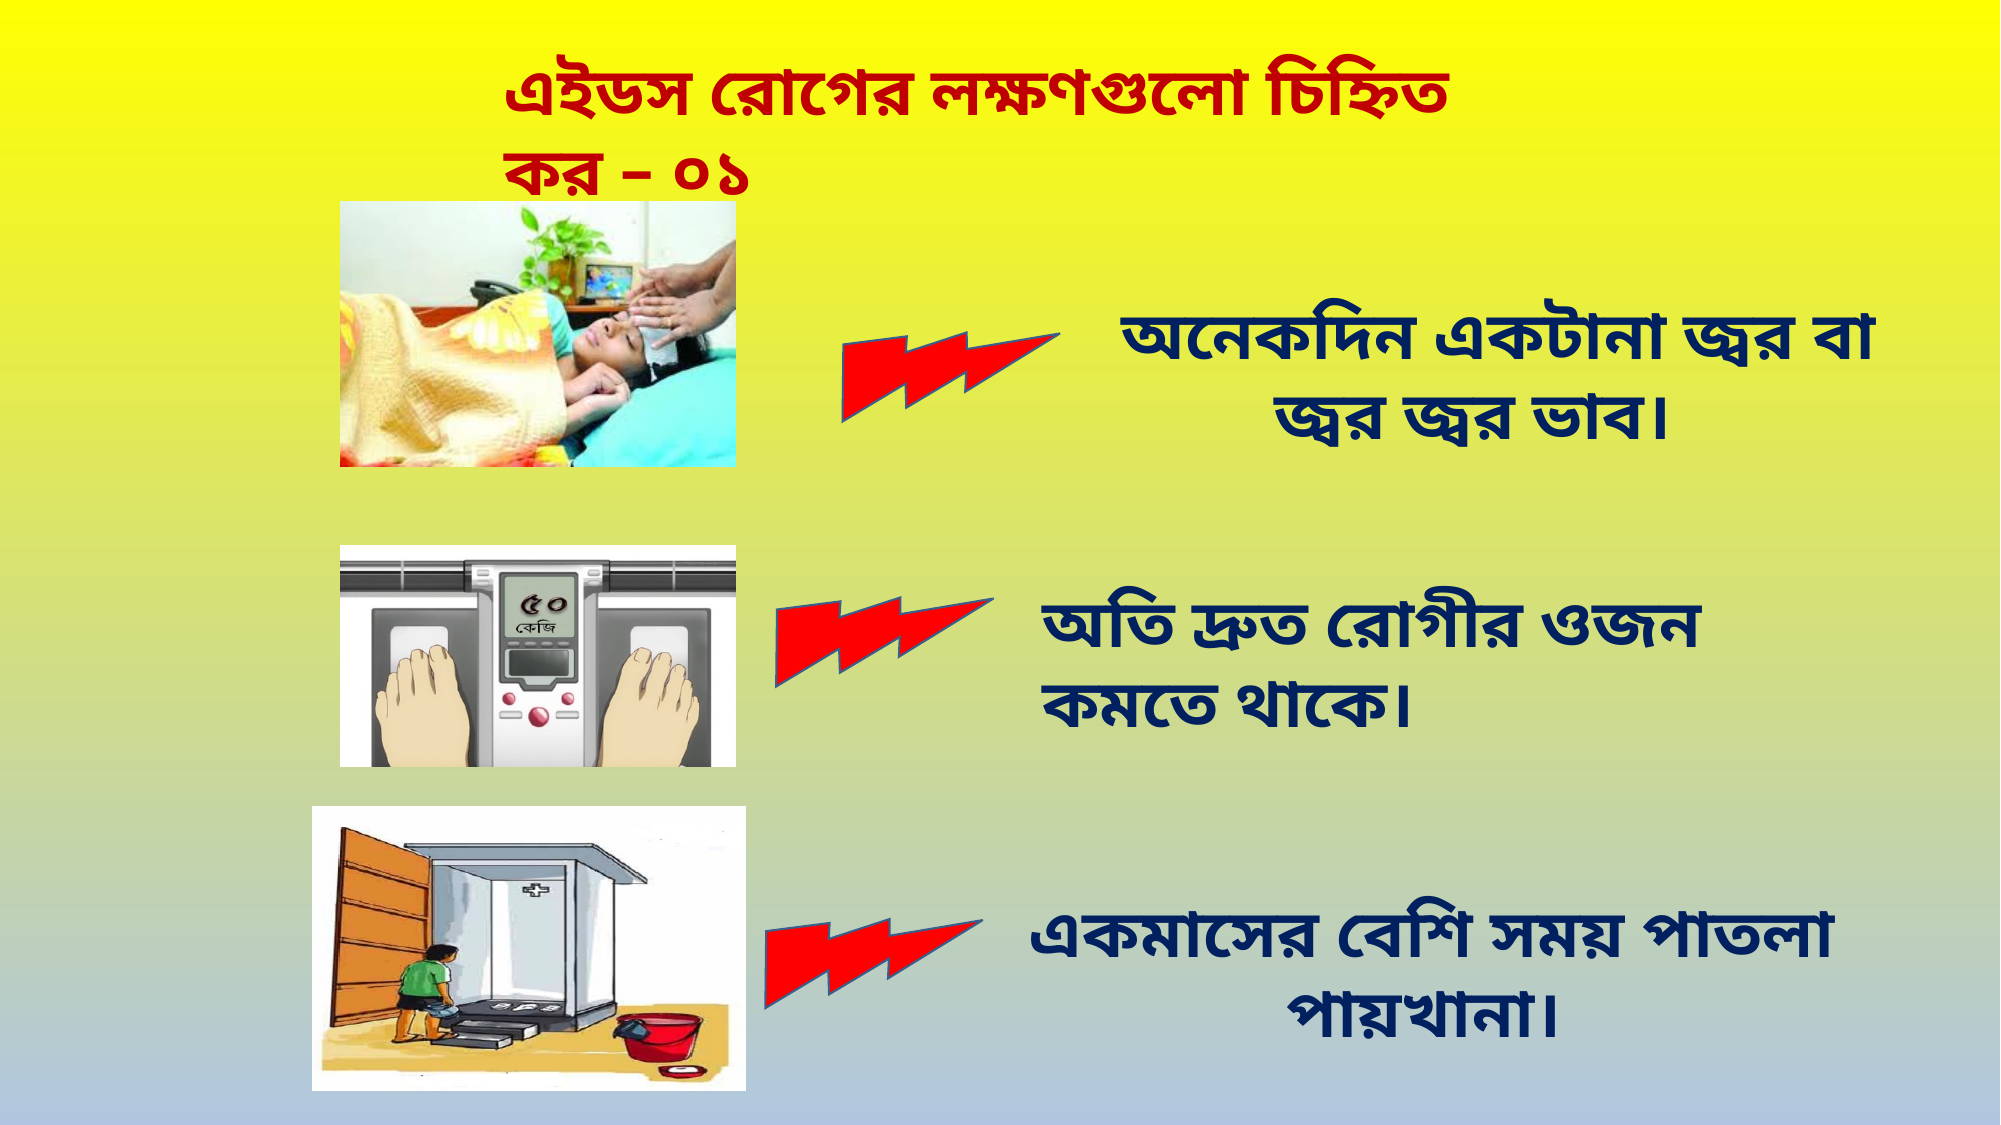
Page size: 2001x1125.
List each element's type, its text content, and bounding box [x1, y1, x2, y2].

text_box অনেকদিন একটানা জ্বর বা জ্বর জ্বর ভাব। [1059, 285, 1938, 461]
picture [312, 806, 746, 1091]
text_box [841, 331, 1061, 424]
picture [340, 201, 736, 467]
text_box [775, 596, 995, 689]
text_box একমাসের বেশি সময় পাতলা পায়খানা। [993, 883, 1871, 1058]
text_box [764, 917, 984, 1010]
picture [340, 545, 736, 767]
text_box এইডস রোগের লক্ষণগুলো চিহ্নিত কর – ০১ [488, 40, 1496, 217]
text_box অতি দ্রুত রোগীর ওজন কমতে থাকে। [1027, 573, 1832, 748]
